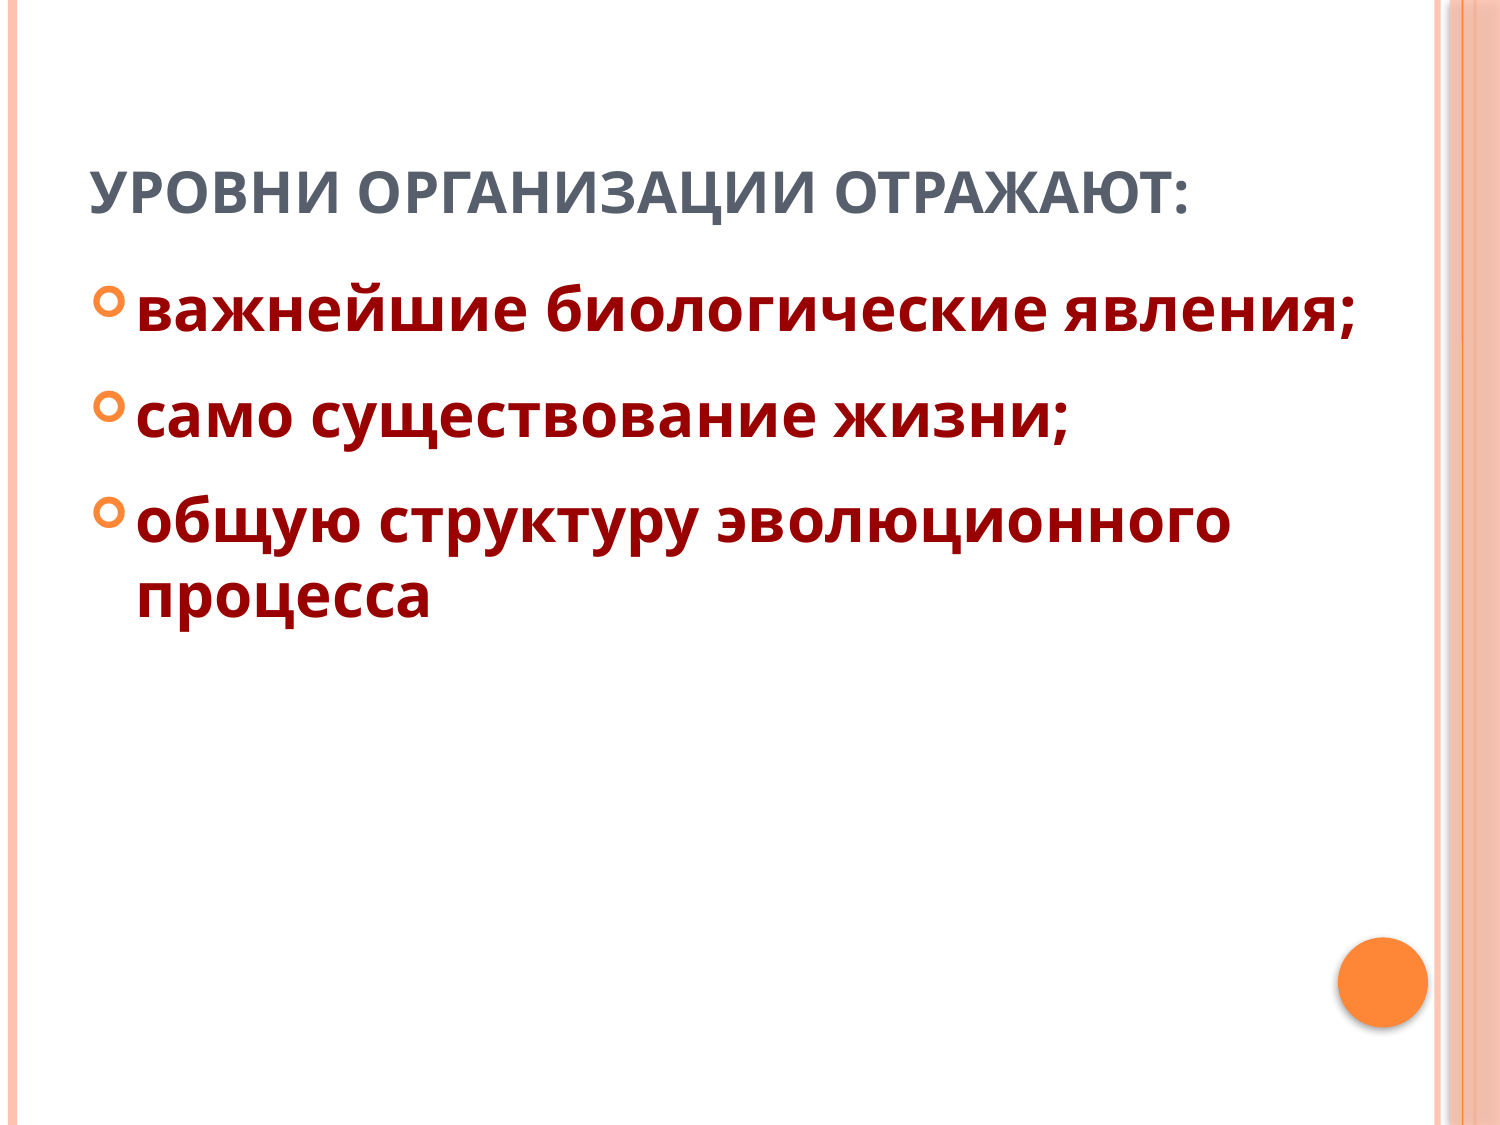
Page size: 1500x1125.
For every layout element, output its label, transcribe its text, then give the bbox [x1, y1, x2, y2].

title Уровни организации отражают: [75, 93, 1300, 233]
list важнейшие биологические явления; само существование жизни; общую структуру эволюционного процесса [75, 262, 1383, 692]
